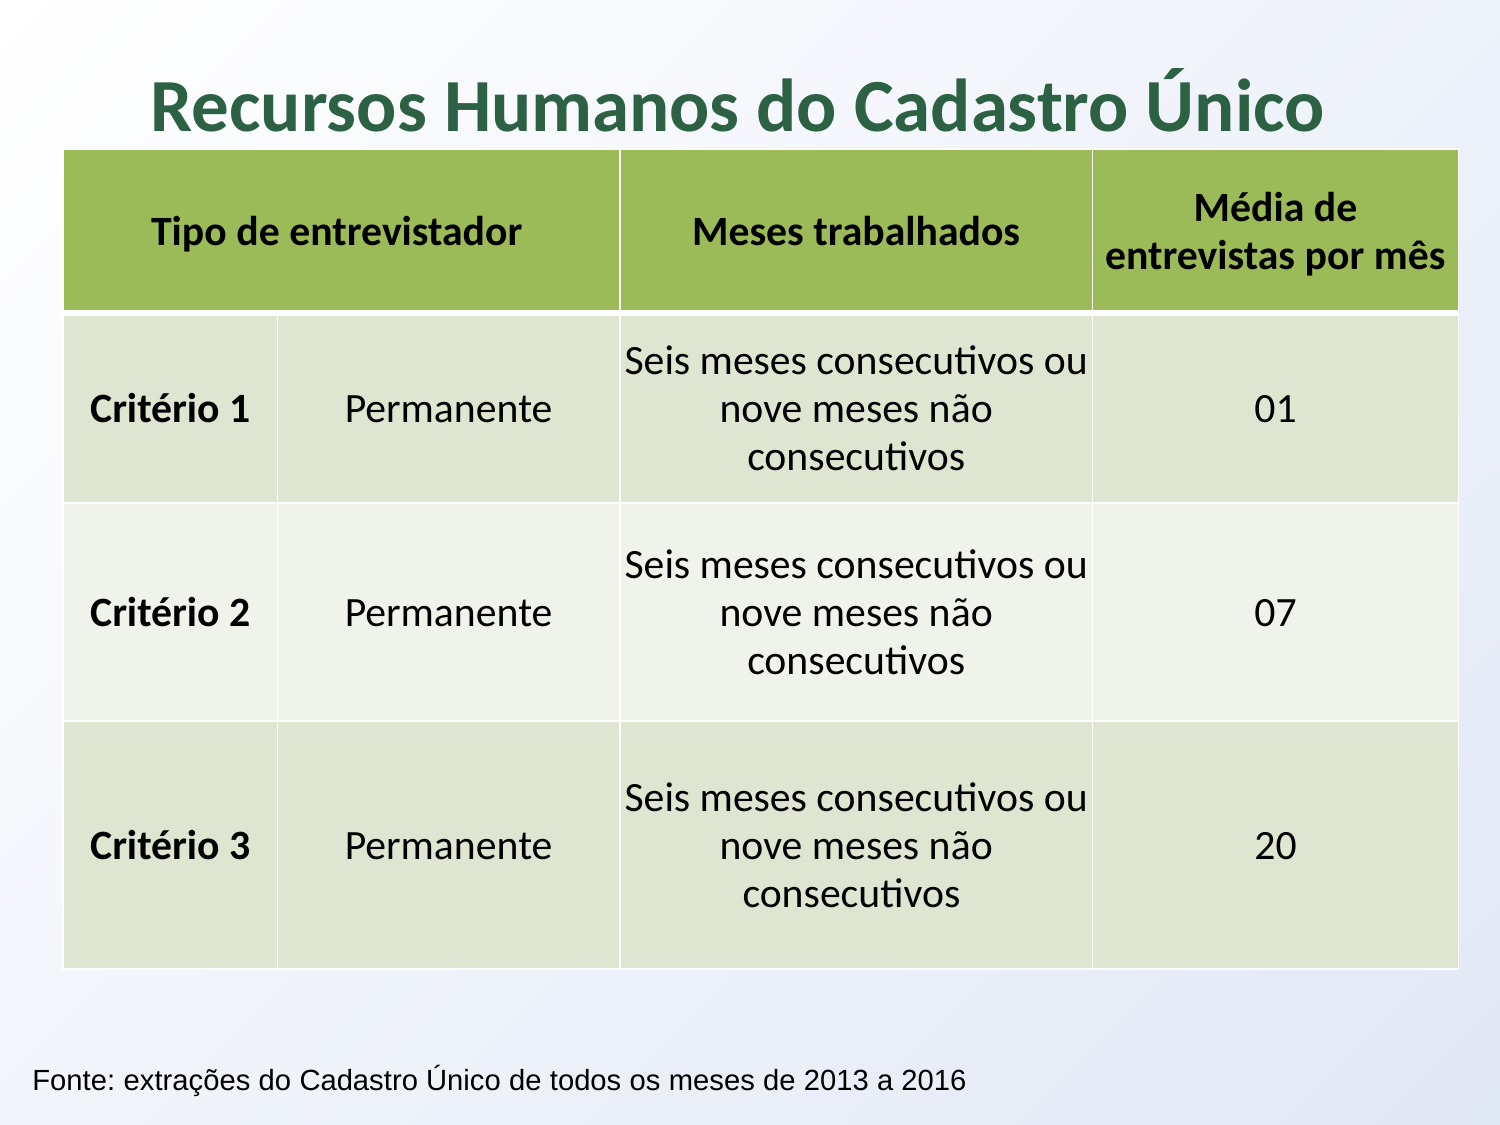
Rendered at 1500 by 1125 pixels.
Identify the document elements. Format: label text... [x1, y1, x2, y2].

table_header Média de entrevistas por mês [1093, 150, 1458, 310]
table_cell Critério 3 [64, 722, 277, 968]
table_cell Permanente [278, 504, 619, 720]
text_box Fonte: extrações do Cadastro Único de todos os meses de 2013 a 2016 [17, 1054, 1459, 1105]
table_cell 20 [1093, 722, 1458, 968]
table_cell Seis meses consecutivos ou nove meses não consecutivos [621, 504, 1092, 720]
table_cell 01 [1093, 316, 1458, 502]
table_cell Permanente [278, 722, 619, 968]
table_cell Permanente [278, 316, 619, 502]
title Recursos Humanos do Cadastro Único [63, 7, 1414, 148]
table_cell 07 [1093, 504, 1458, 720]
table_cell Critério 1 [64, 316, 277, 502]
table_header Meses trabalhados [621, 150, 1092, 310]
table_cell Critério 2 [64, 504, 277, 720]
table_header Tipo de entrevistador [64, 150, 619, 310]
table_cell Seis meses consecutivos ou nove meses não consecutivos [621, 722, 1092, 968]
table_cell Seis meses consecutivos ou nove meses não consecutivos [621, 316, 1092, 502]
